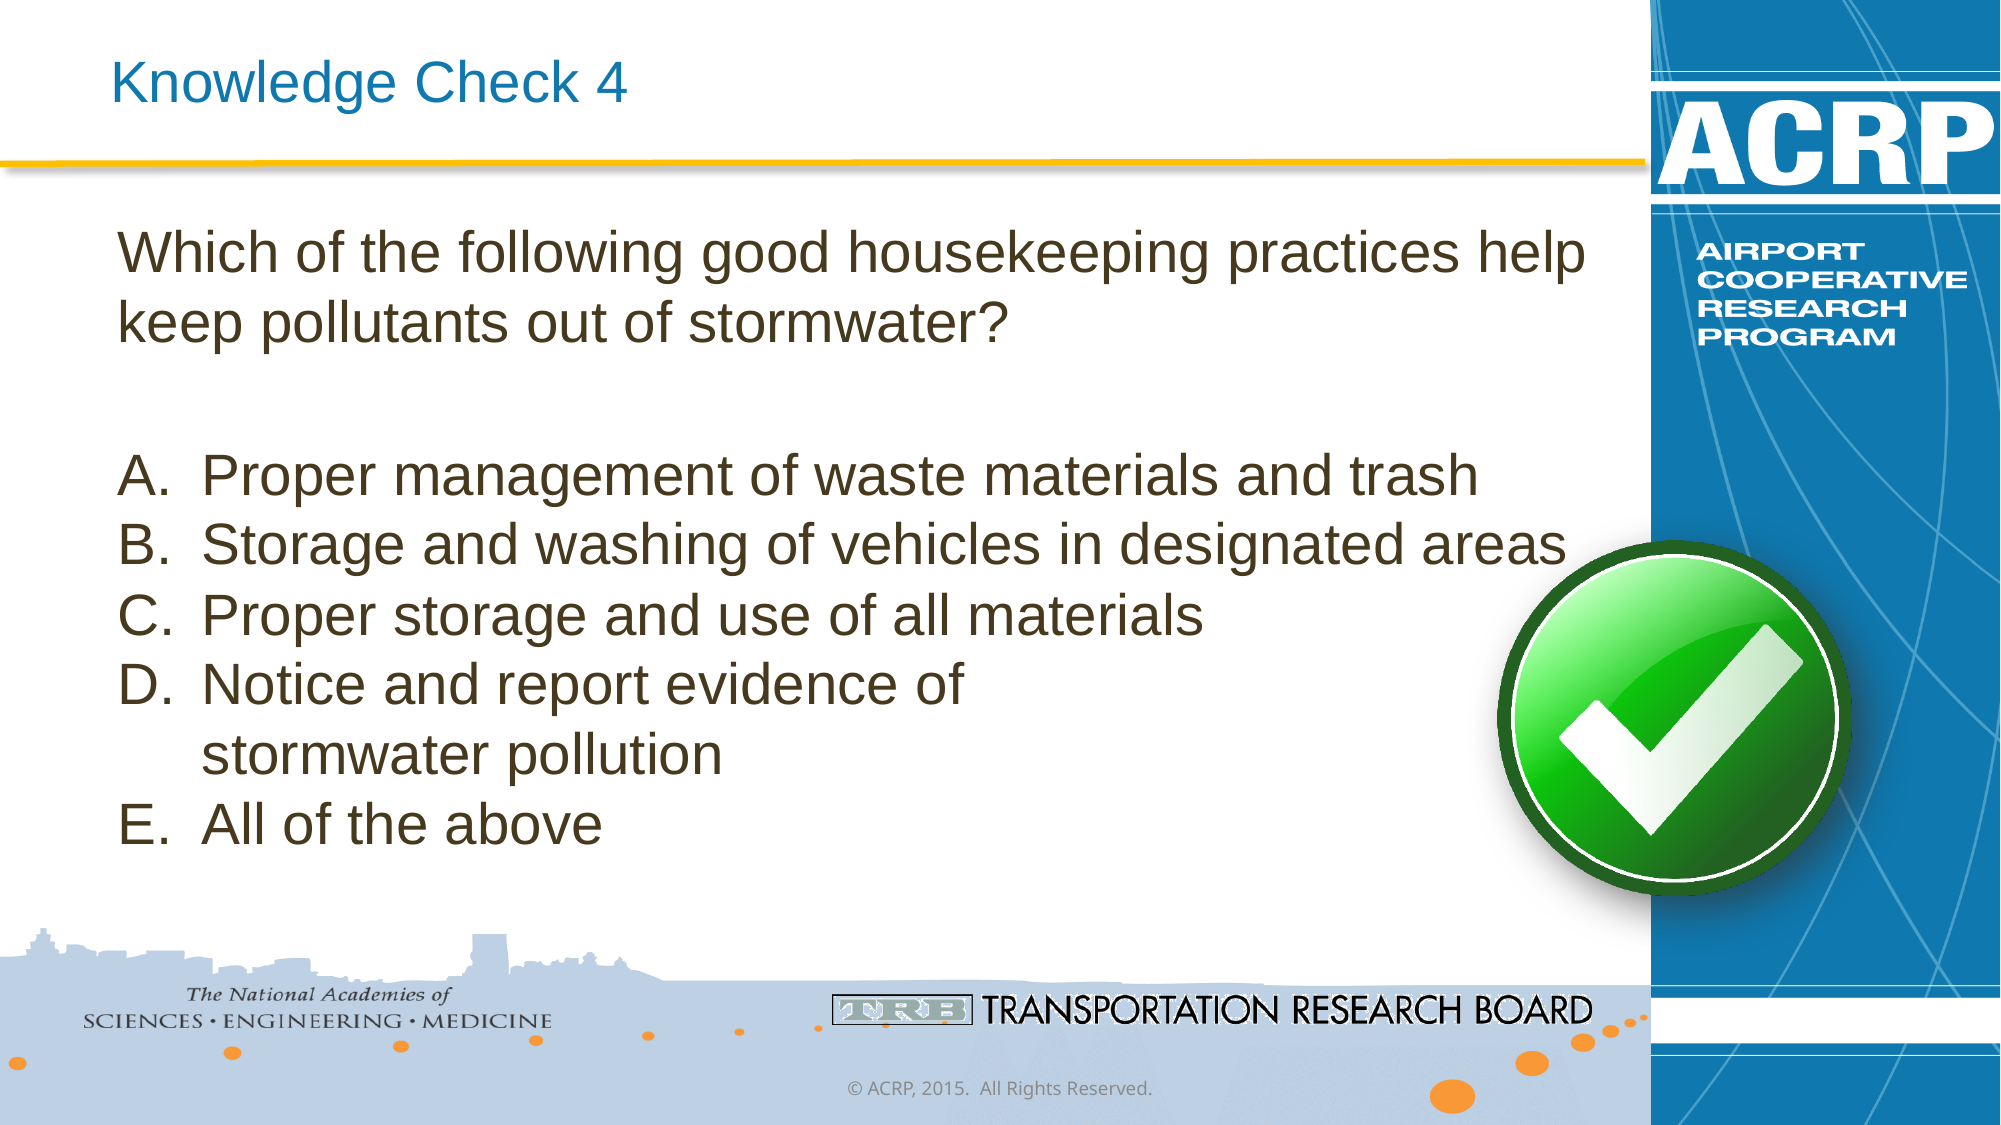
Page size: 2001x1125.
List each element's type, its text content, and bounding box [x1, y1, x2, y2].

title Knowledge Check 4 [94, 25, 1646, 123]
list Which of the following good housekeeping practices help keep pollutants out of stormwater? Proper management of waste materials and trash Storage and washing of vehicles in designated areas Proper storage and use of all materials Notice and report evidence of stormwater pollution All of the above [102, 206, 1736, 864]
footer © ACRP, 2015. All Rights Reserved. [762, 1057, 1238, 1118]
picture [0, 0, 2001, 1125]
